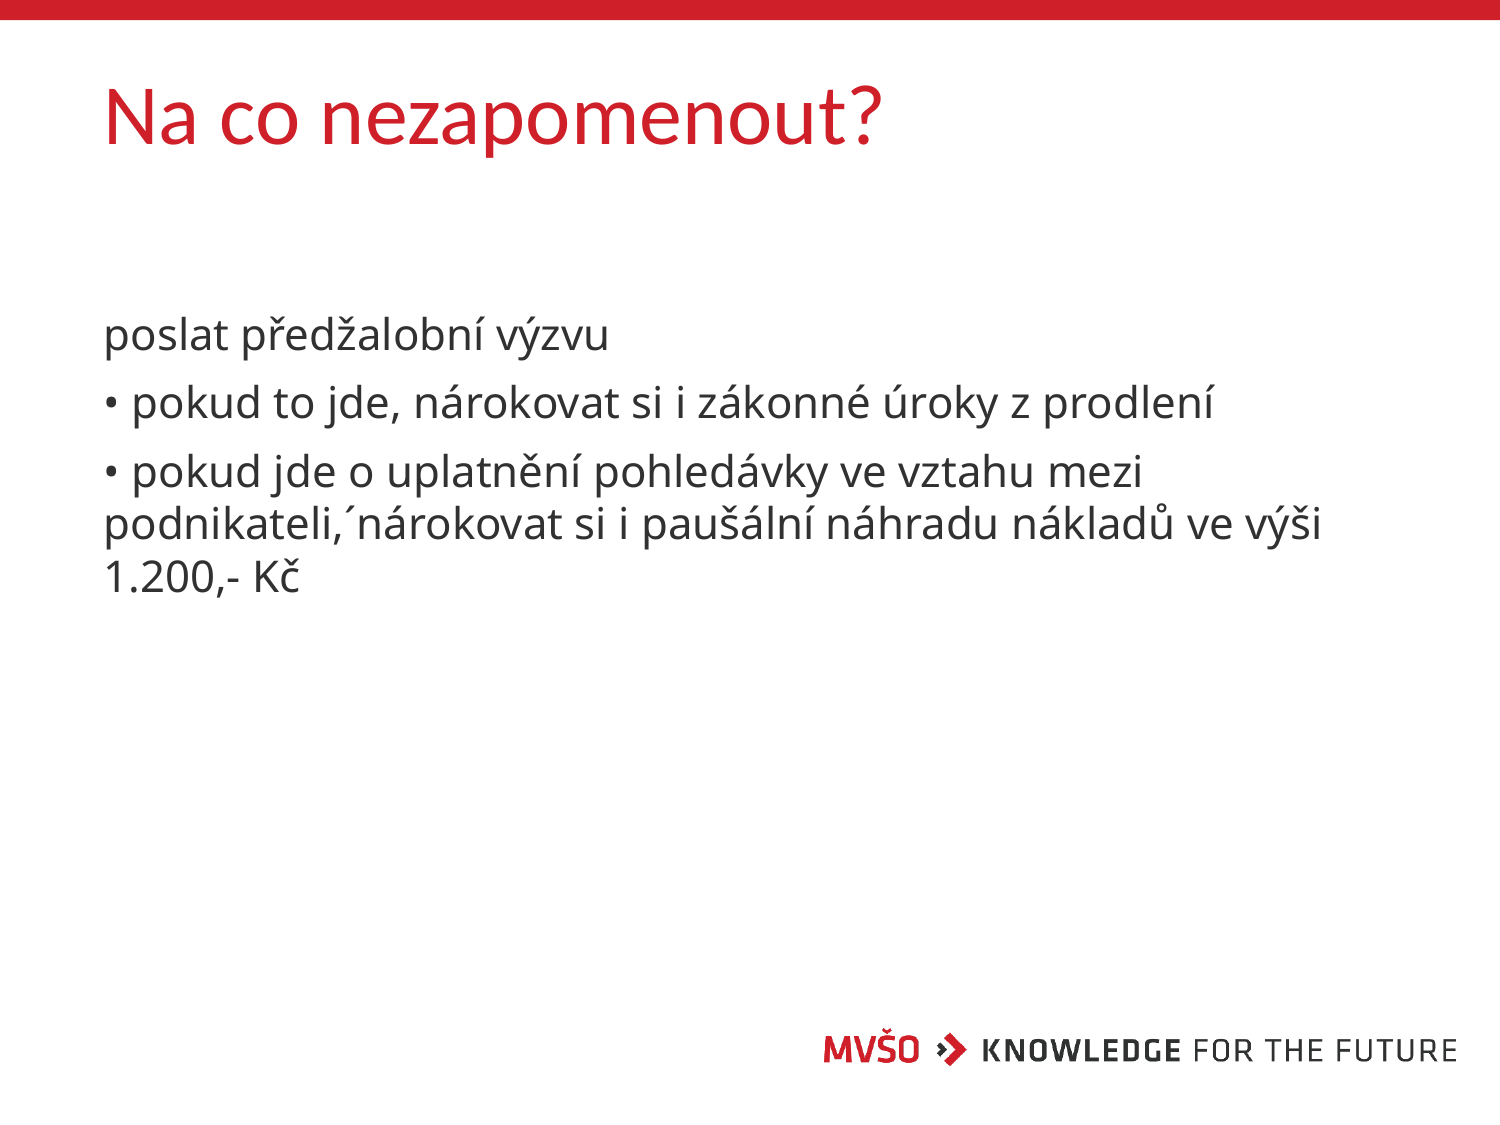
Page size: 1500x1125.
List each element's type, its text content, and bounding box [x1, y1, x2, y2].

picture [824, 1028, 1456, 1066]
title Na co nezapomenout? [88, 59, 1412, 278]
list poslat předžalobní výzvu • pokud to jde, nárokovat si i zákonné úroky z prodlení • pokud jde o uplatnění pohledávky ve vztahu mezi podnikateli,´nárokovat si i paušální náhradu nákladů ve výši 1.200,- Kč [88, 299, 1412, 969]
